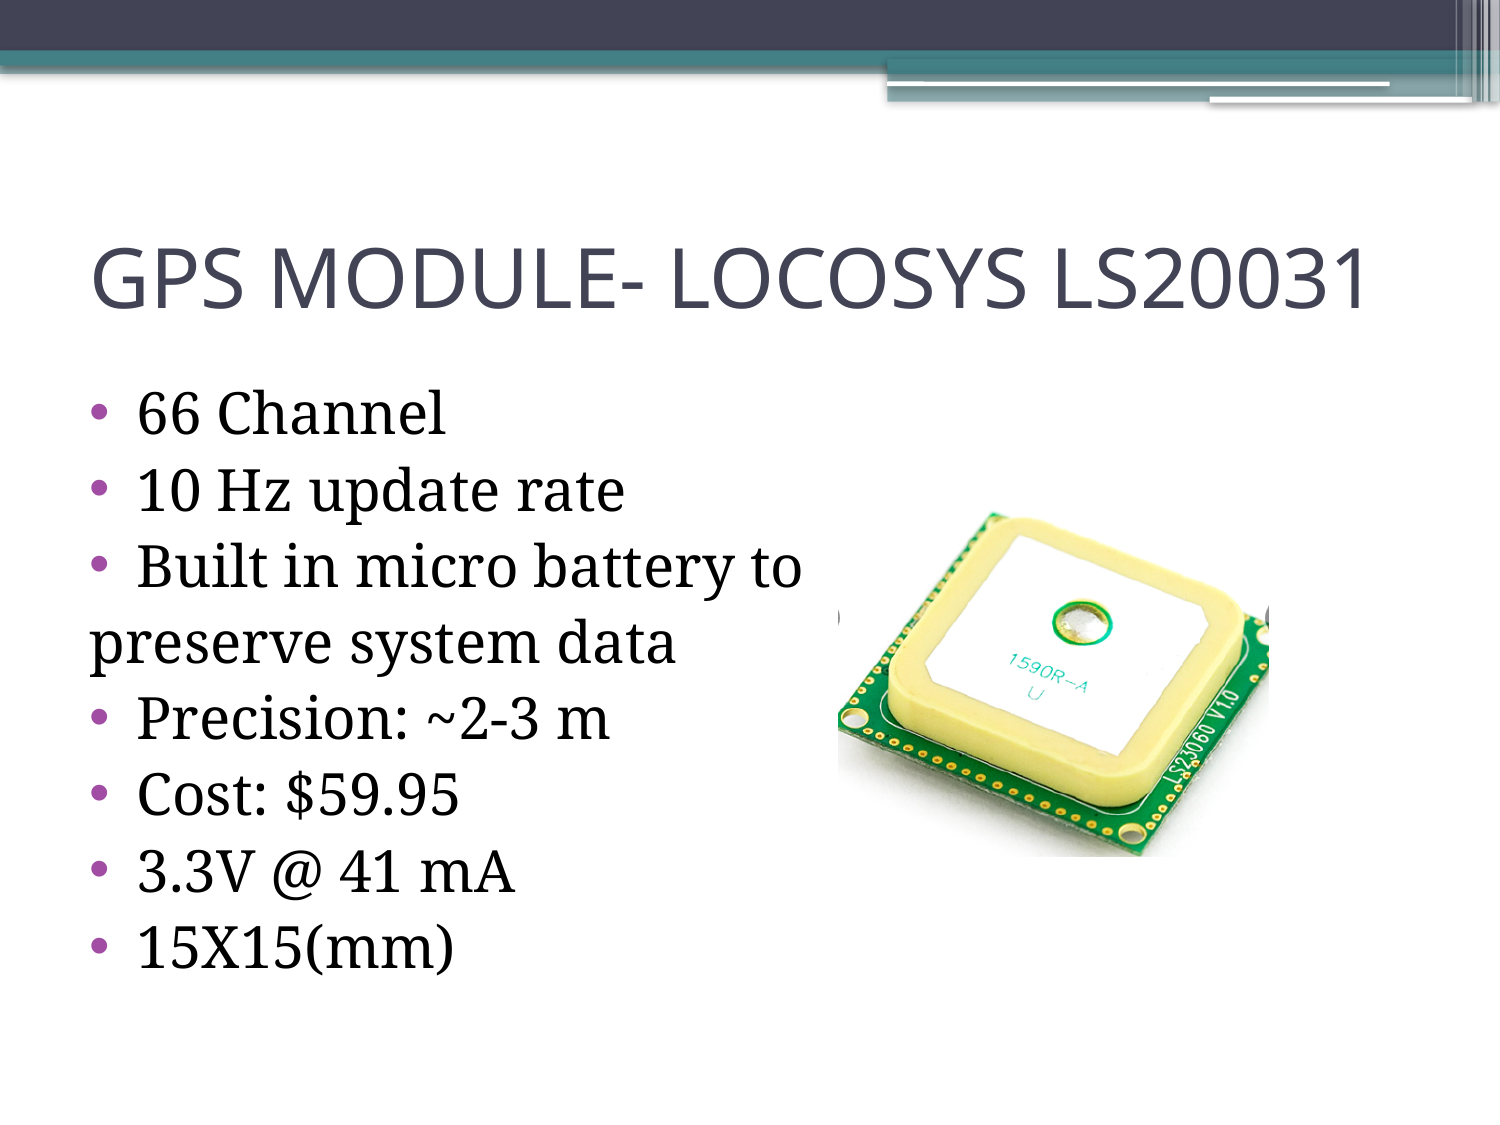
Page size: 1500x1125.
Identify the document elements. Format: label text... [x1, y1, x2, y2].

title GPS MODULE- LOCOSYS LS20031 [75, 187, 1425, 363]
picture [838, 474, 1269, 858]
list 66 Channel 10 Hz update rate Built in micro battery to preserve system data Precision: ~2-3 m Cost: $59.95 3.3V @ 41 mA 15X15(mm) [75, 368, 1425, 1079]
